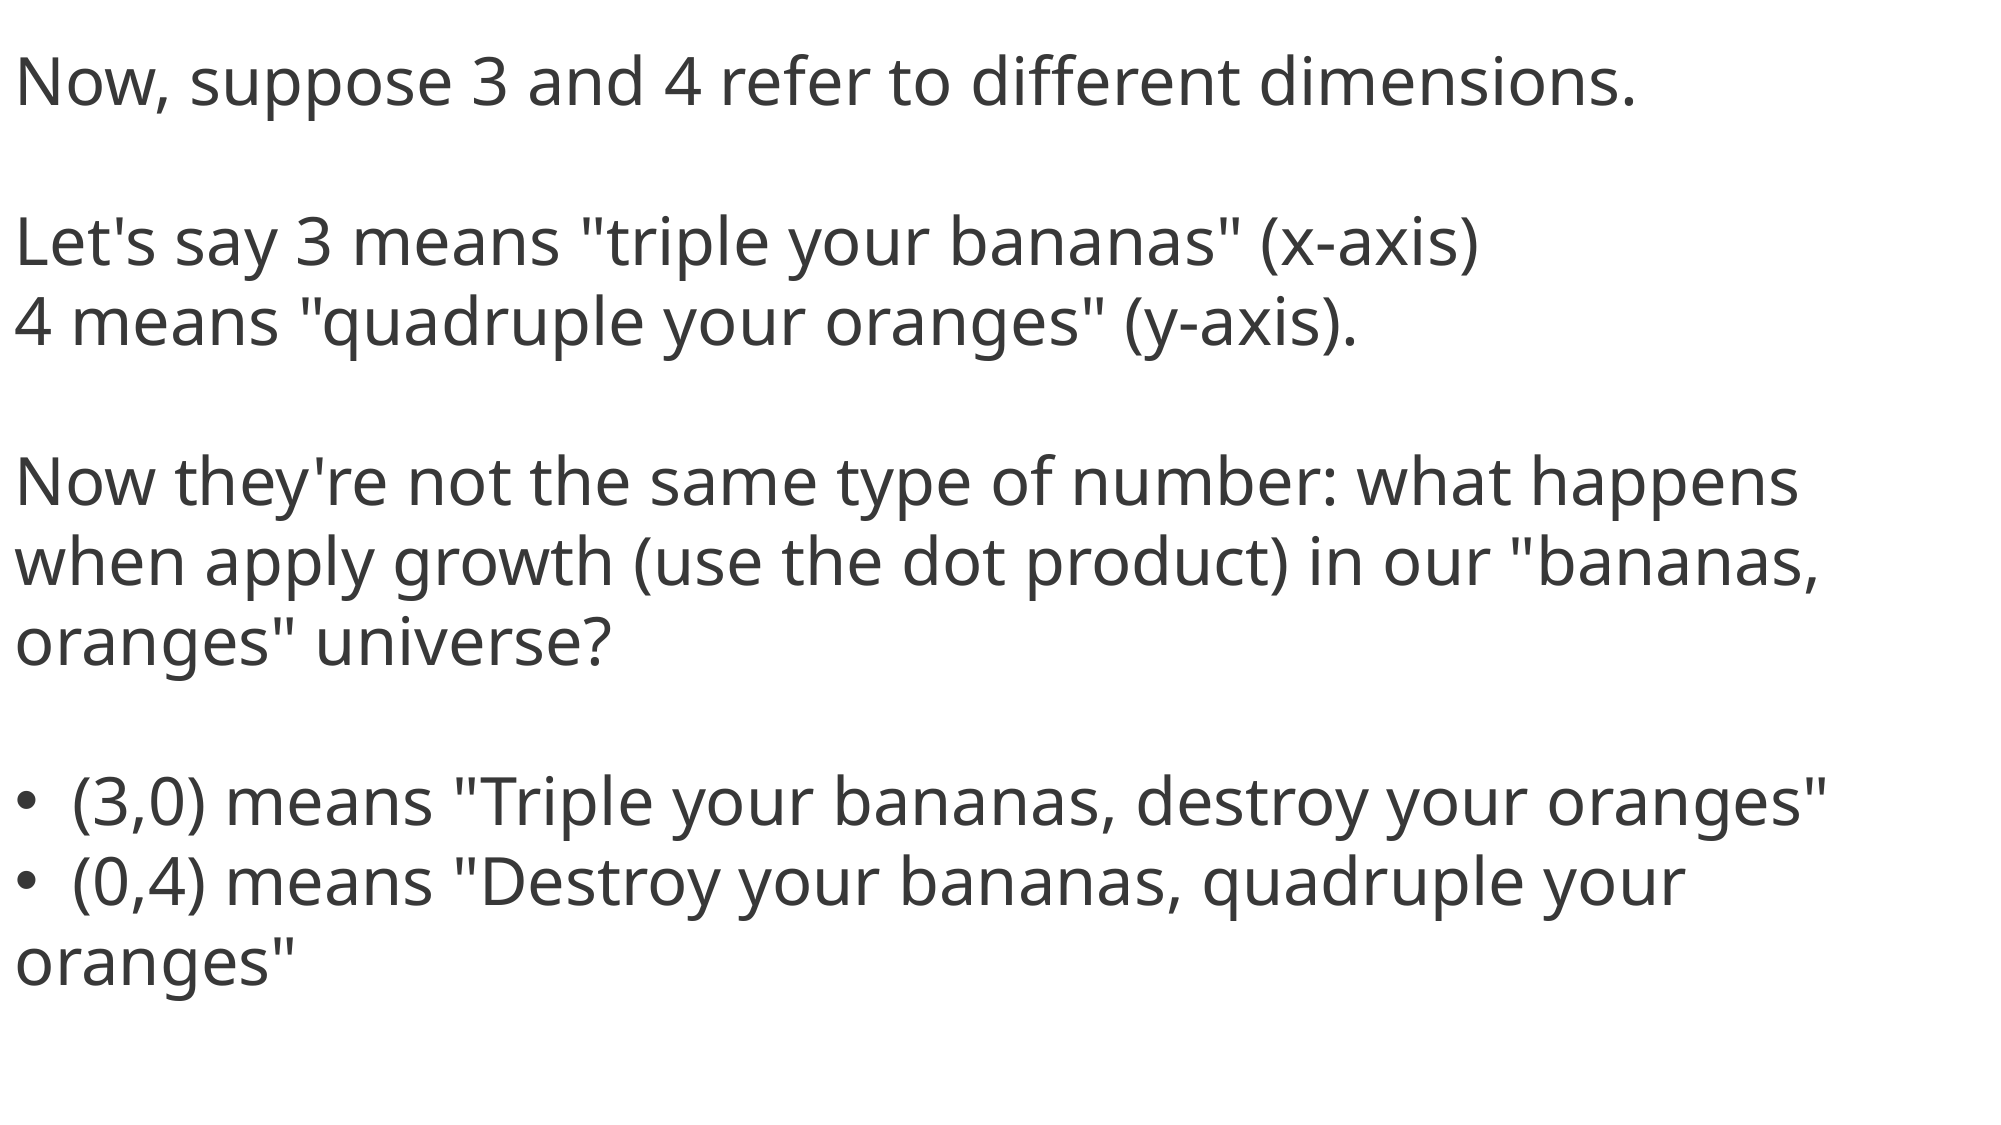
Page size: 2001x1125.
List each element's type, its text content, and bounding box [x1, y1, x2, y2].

text_box Now, suppose 3 and 4 refer to different dimensions. Let's say 3 means "triple your bananas" (x-axis) 4 means "quadruple your oranges" (y-axis). Now they're not the same type of number: what happens when apply growth (use the dot product) in our "bananas, oranges" universe? (3,0) means "Triple your bananas, destroy your oranges" (0,4) means "Destroy your bananas, quadruple your oranges" [0, 31, 2000, 1007]
